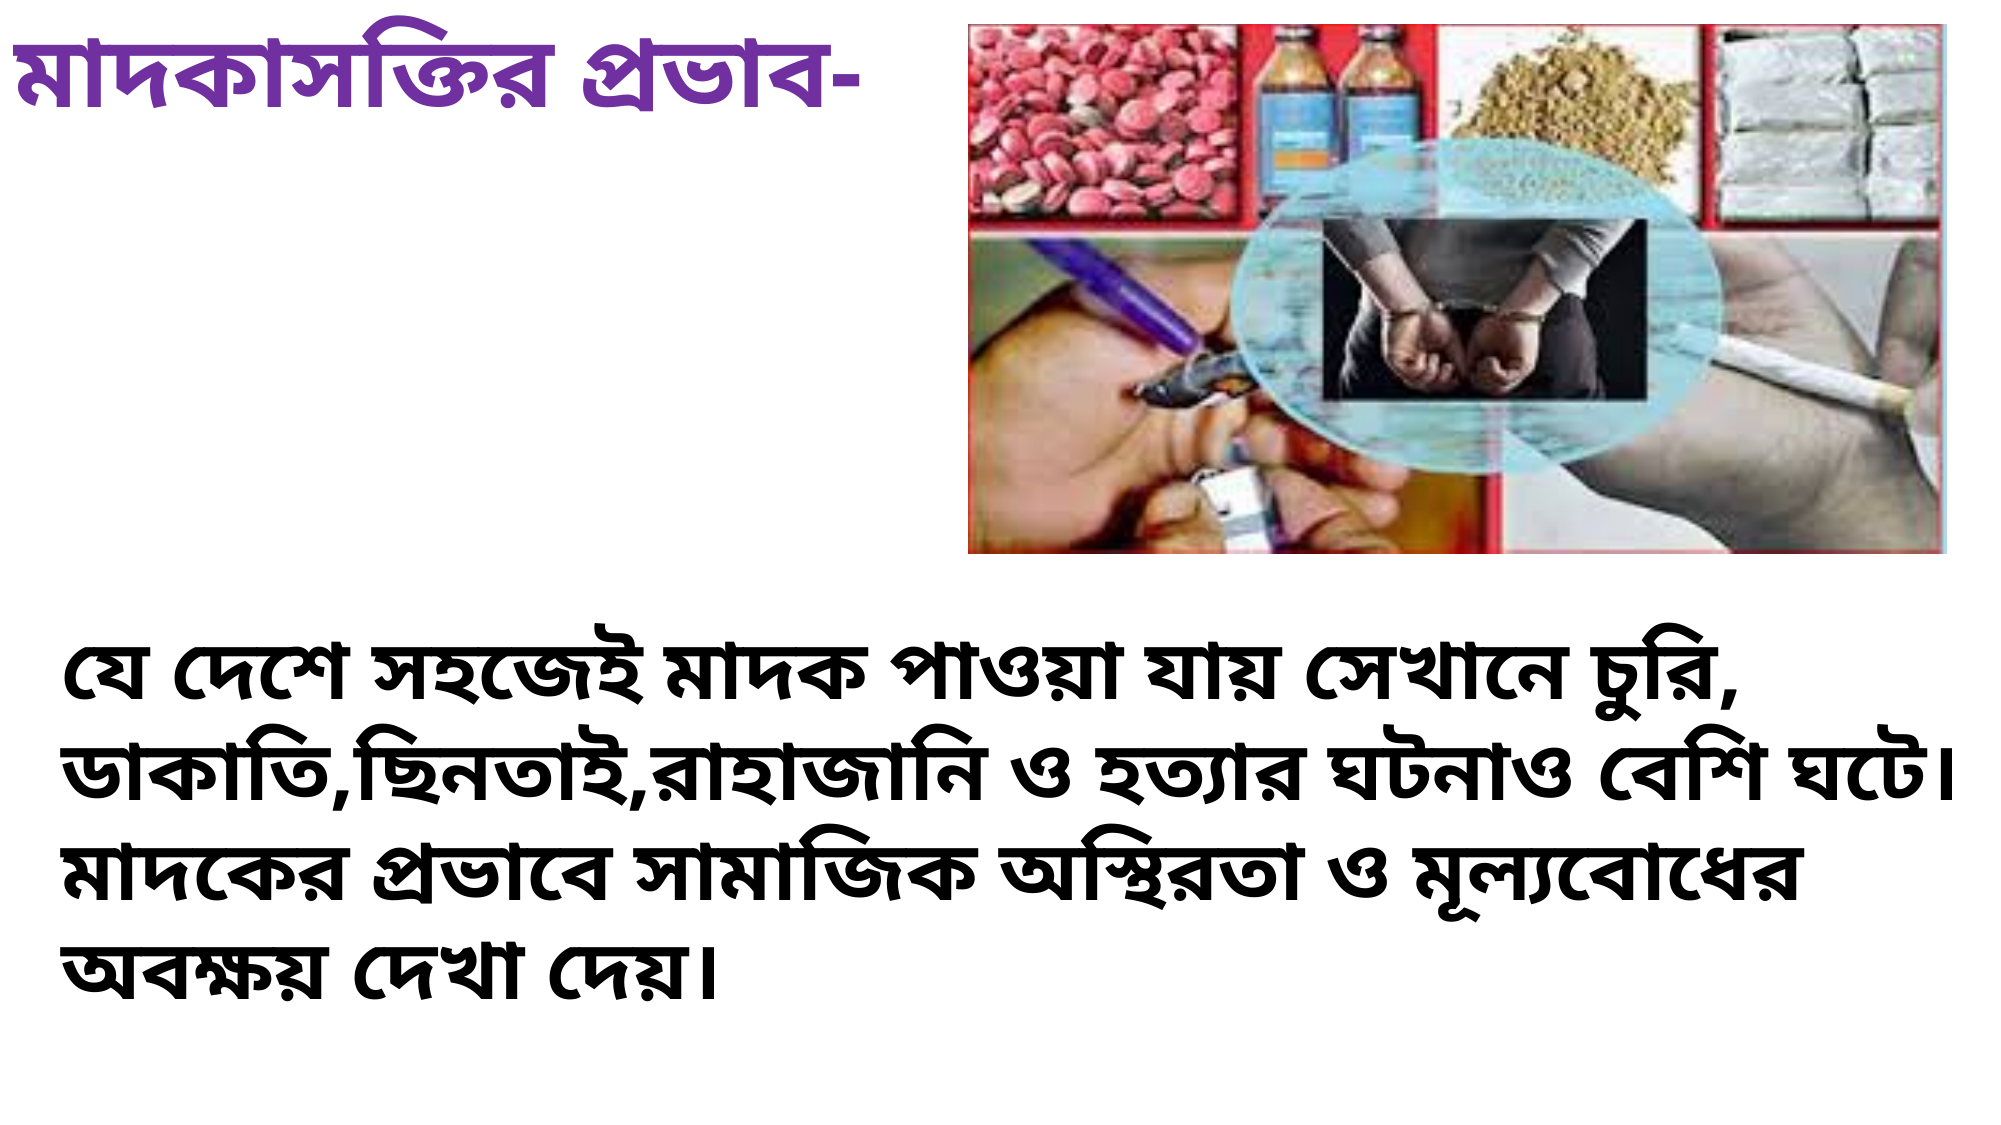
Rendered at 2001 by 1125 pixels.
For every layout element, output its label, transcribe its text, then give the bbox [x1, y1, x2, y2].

text_box যে দেশে সহজেই মাদক পাওয়া যায় সেখানে চুরি, ডাকাতি,ছিনতাই,রাহাজানি ও হত্যার ঘটনাও বেশি ঘটে।মাদকের প্রভাবে সামাজিক অস্থিরতা ও মূল্যবোধের অবক্ষয় দেখা দেয়। [46, 609, 2000, 1025]
text_box মাদকাসক্তির প্রভাব- [0, 0, 881, 135]
picture [968, 24, 1947, 554]
